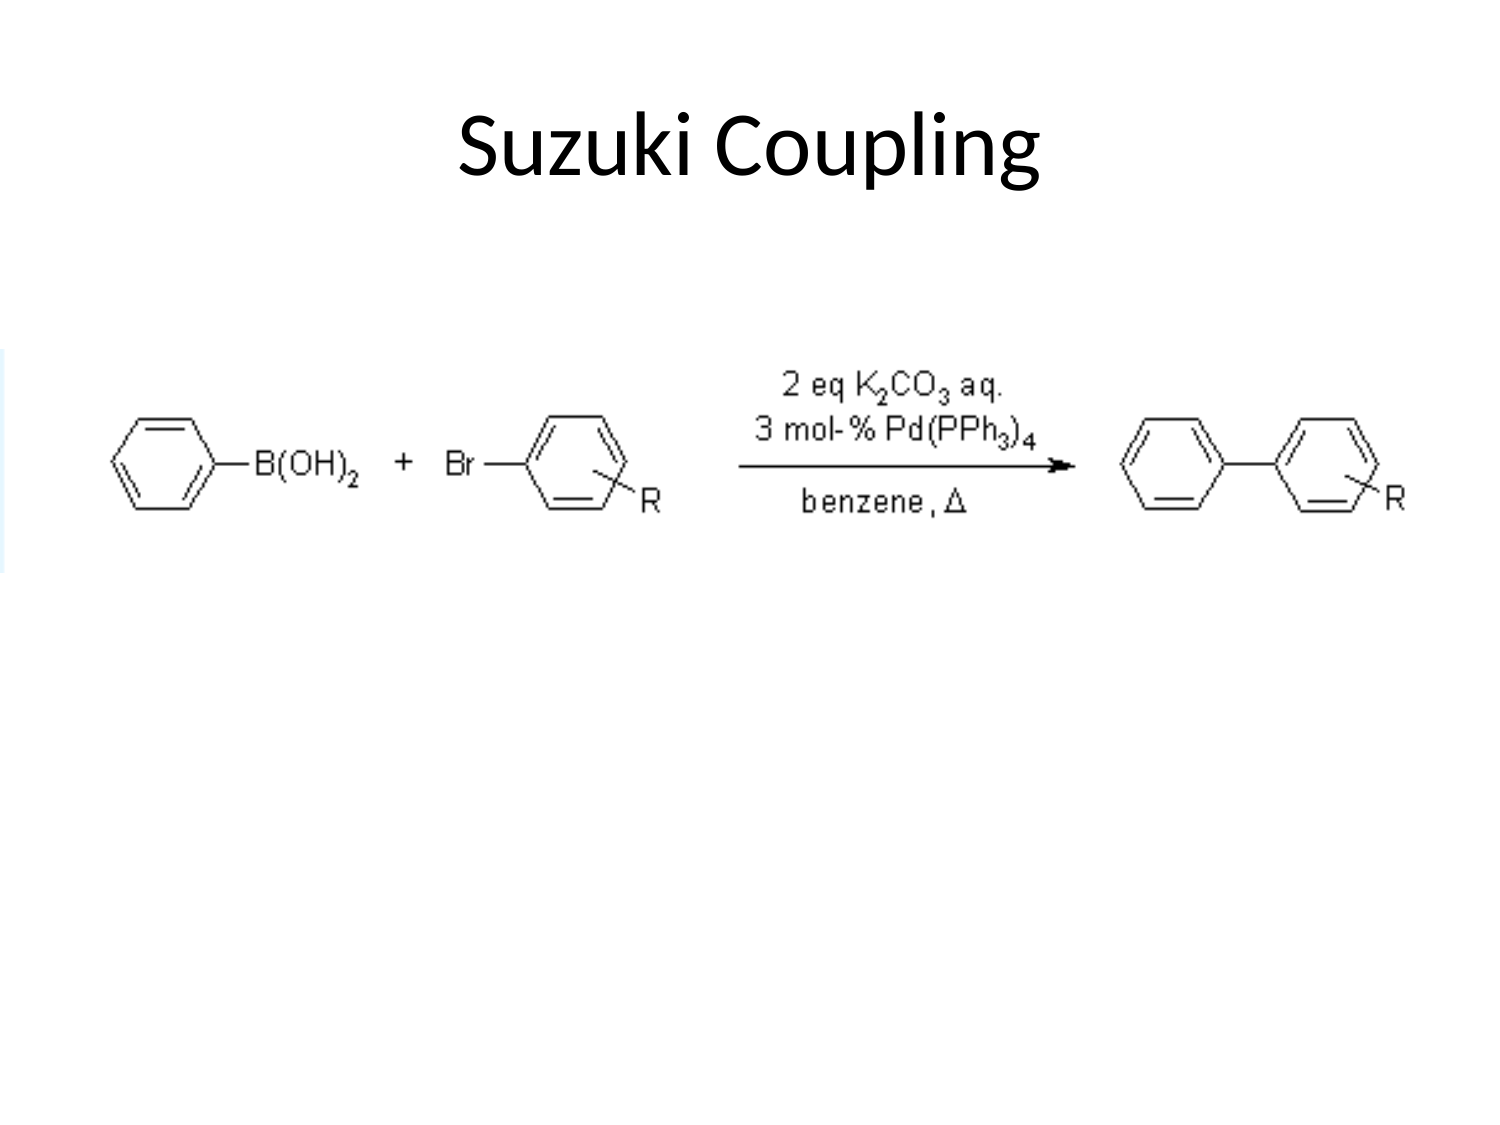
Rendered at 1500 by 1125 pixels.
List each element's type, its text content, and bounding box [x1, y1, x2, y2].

picture [0, 349, 1443, 573]
title Suzuki Coupling [75, 45, 1425, 233]
